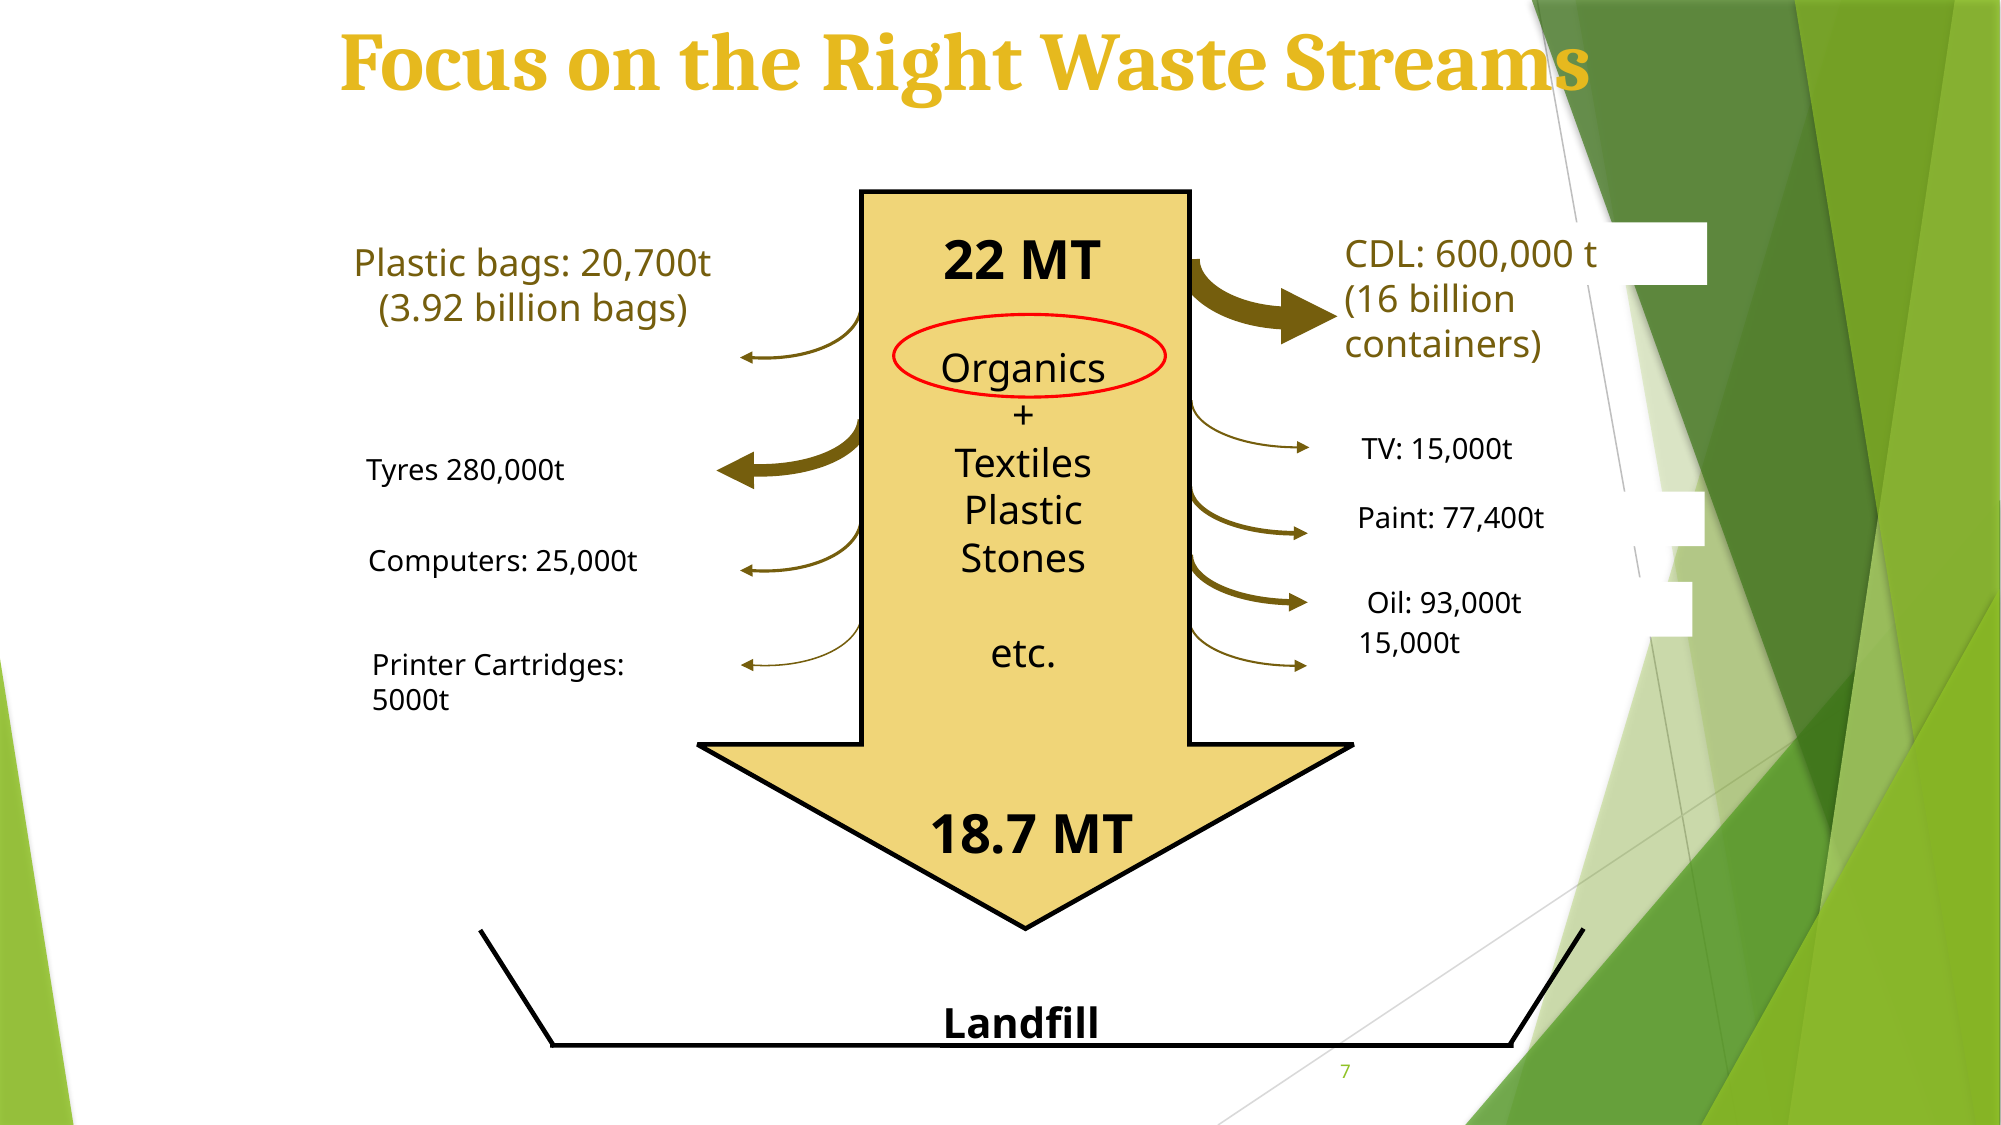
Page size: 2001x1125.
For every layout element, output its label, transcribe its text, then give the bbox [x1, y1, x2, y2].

text_box 18.7 MT [914, 791, 1150, 872]
text_box Cigarette butts: 15,000t [1343, 581, 1693, 637]
text_box TV: 15,000t [1346, 423, 1603, 479]
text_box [1187, 258, 1339, 319]
title Focus on the Right Waste Streams [324, 0, 1675, 188]
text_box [479, 928, 1585, 1048]
text_box Printer Cartridges: 5000t [357, 638, 706, 694]
text_box [697, 191, 1354, 867]
text_box Plastic bags: 20,700t (3.92 billion bags) [338, 231, 729, 309]
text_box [739, 515, 860, 576]
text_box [1189, 554, 1309, 603]
text_box Oil: 93,000t [1352, 577, 1652, 633]
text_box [740, 609, 861, 670]
text_box Computers: 25,000t [353, 534, 674, 590]
text_box [892, 312, 1167, 399]
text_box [1188, 618, 1308, 667]
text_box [1190, 399, 1310, 448]
text_box 22 MT [882, 217, 1164, 306]
text_box Tyres 280,000t [351, 443, 624, 499]
text_box Organics + Textiles Plastic Stones etc. [887, 335, 1160, 785]
text_box Paint: 77,400t [1342, 491, 1705, 547]
slide_number 7 [1325, 1042, 1675, 1103]
text_box [924, 872, 1127, 927]
text_box CDL: 600,000 t (16 billion containers) [1329, 222, 1708, 285]
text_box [739, 302, 860, 363]
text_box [715, 414, 863, 475]
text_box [1189, 485, 1309, 534]
